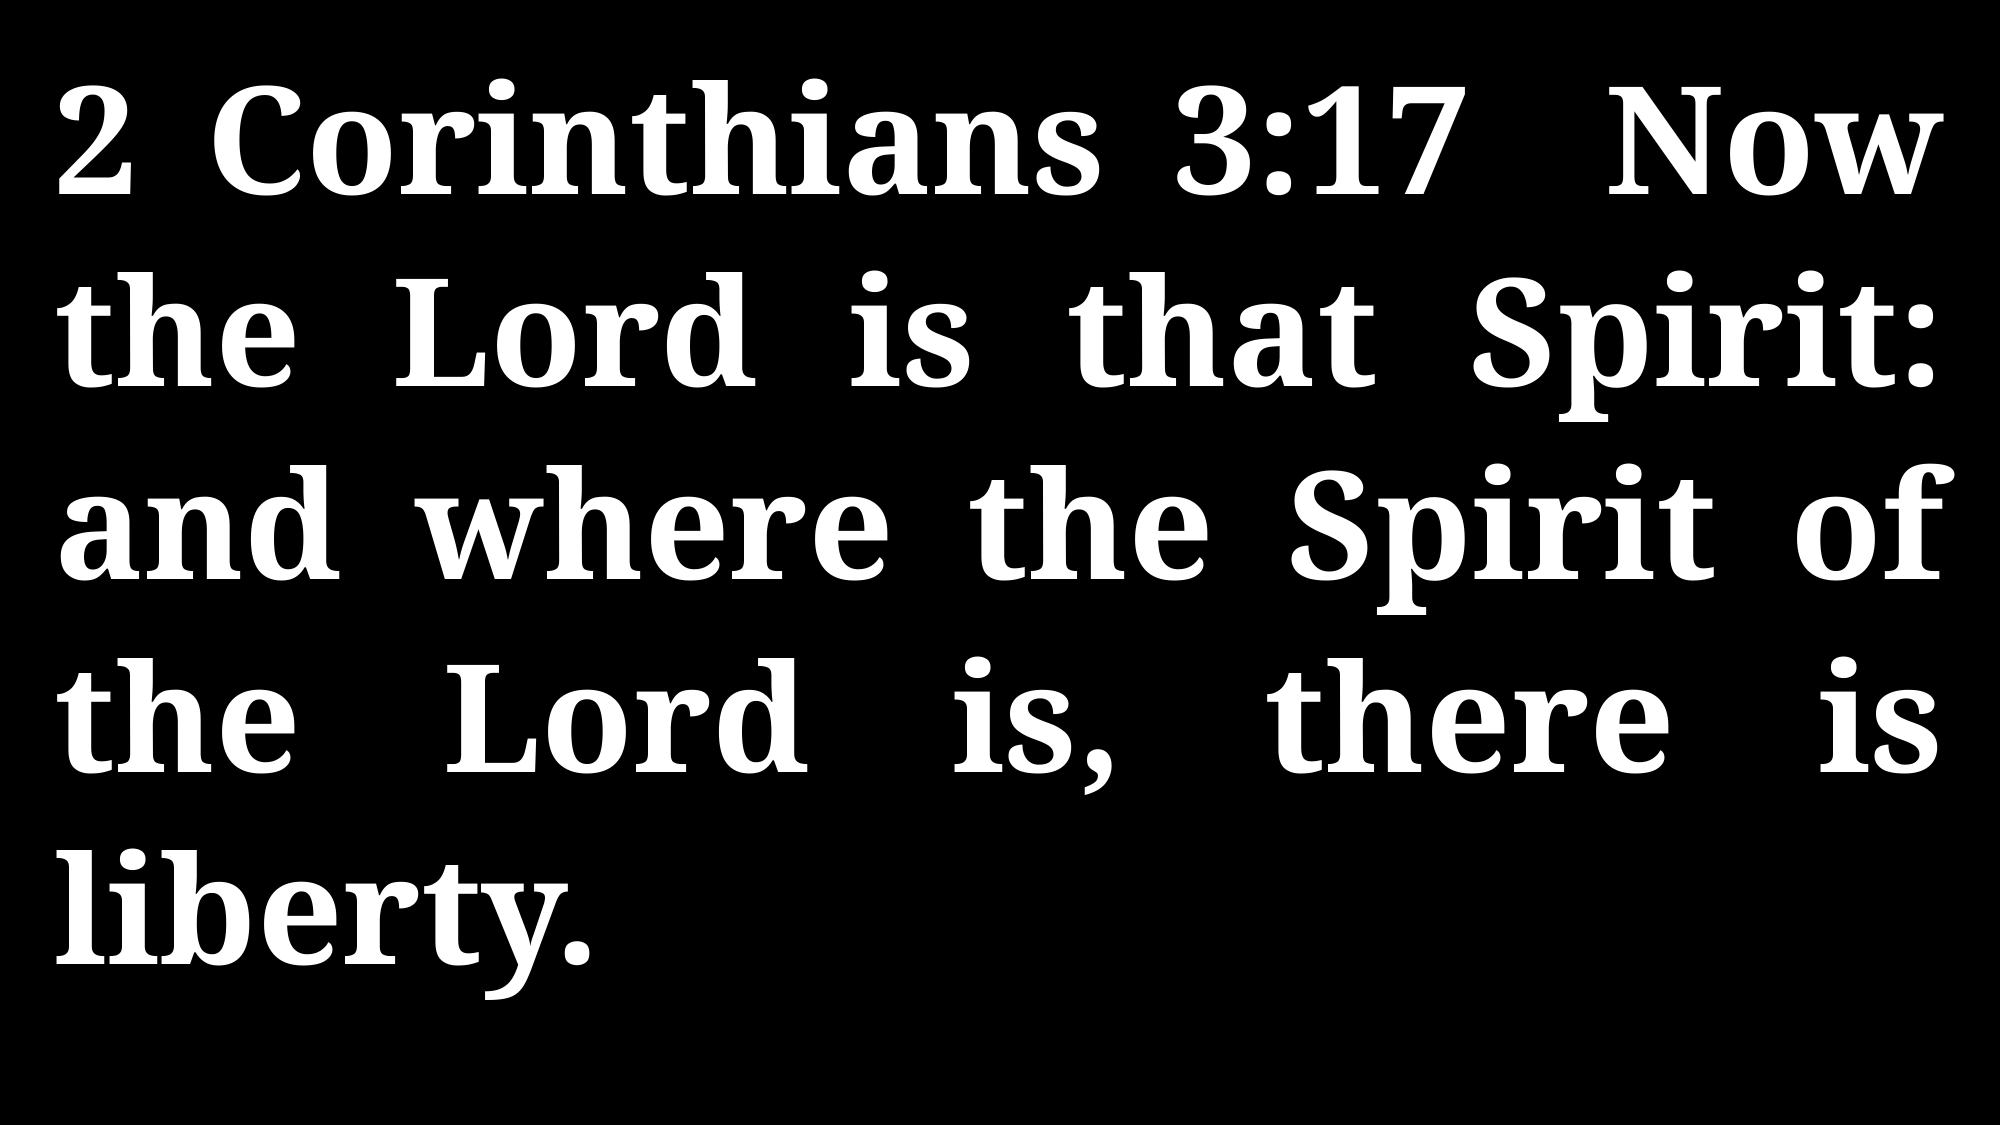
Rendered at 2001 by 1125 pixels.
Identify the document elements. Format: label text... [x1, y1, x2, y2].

text_box 2 Corinthians 3:17 Now the Lord is that Spirit: and where the Spirit of the Lord is, there is liberty. [39, 24, 1961, 1002]
